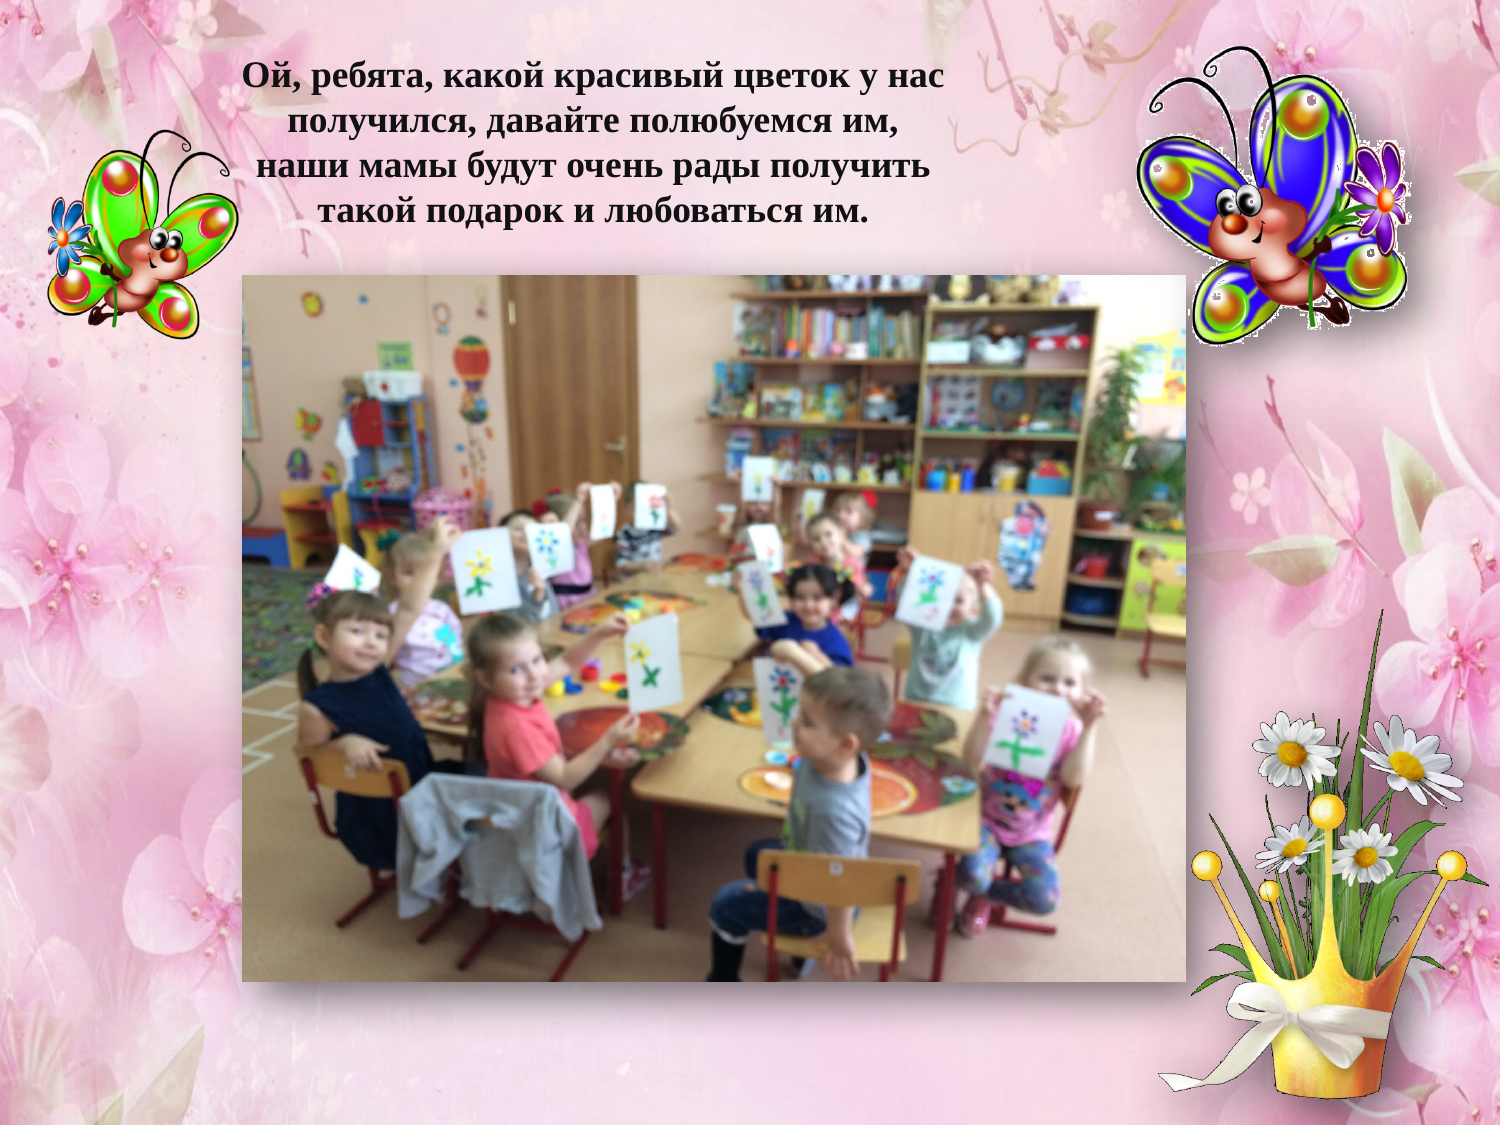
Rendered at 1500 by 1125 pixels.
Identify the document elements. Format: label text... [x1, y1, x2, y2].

picture [0, 0, 1500, 1125]
text_box Ой, ребята, какой красивый цветок у нас получился, давайте полюбуемся им, наши мамы будут очень рады получить такой подарок и любоваться им. [194, 42, 992, 238]
